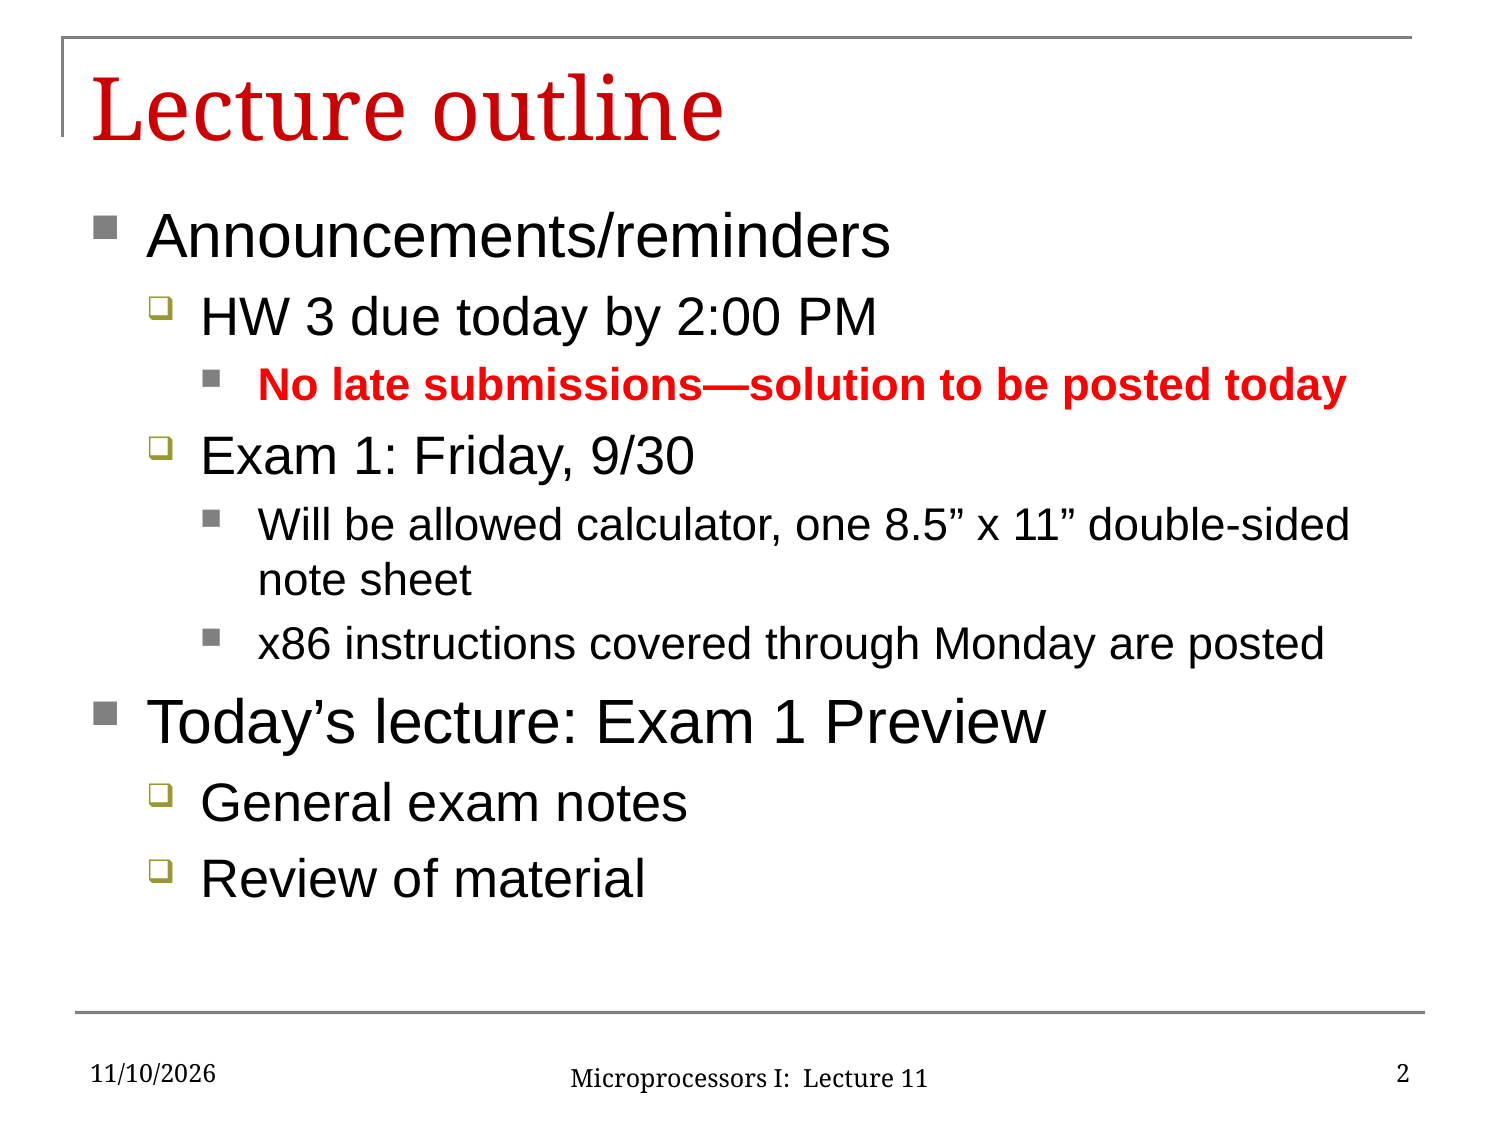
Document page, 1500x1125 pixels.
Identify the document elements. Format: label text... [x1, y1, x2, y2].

list Announcements/reminders HW 3 due today by 2:00 PM No late submissions—solution to be posted today Exam 1: Friday, 9/30 Will be allowed calculator, one 8.5” x 11” double-sided note sheet x86 instructions covered through Monday are posted Today’s lecture: Exam 1 Preview General exam notes Review of material [75, 187, 1425, 1006]
footer Microprocessors I: Lecture 11 [512, 1024, 988, 1101]
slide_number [74, 1023, 426, 1100]
title Lecture outline [75, 45, 1425, 163]
slide_number 2 [1074, 1023, 1426, 1100]
